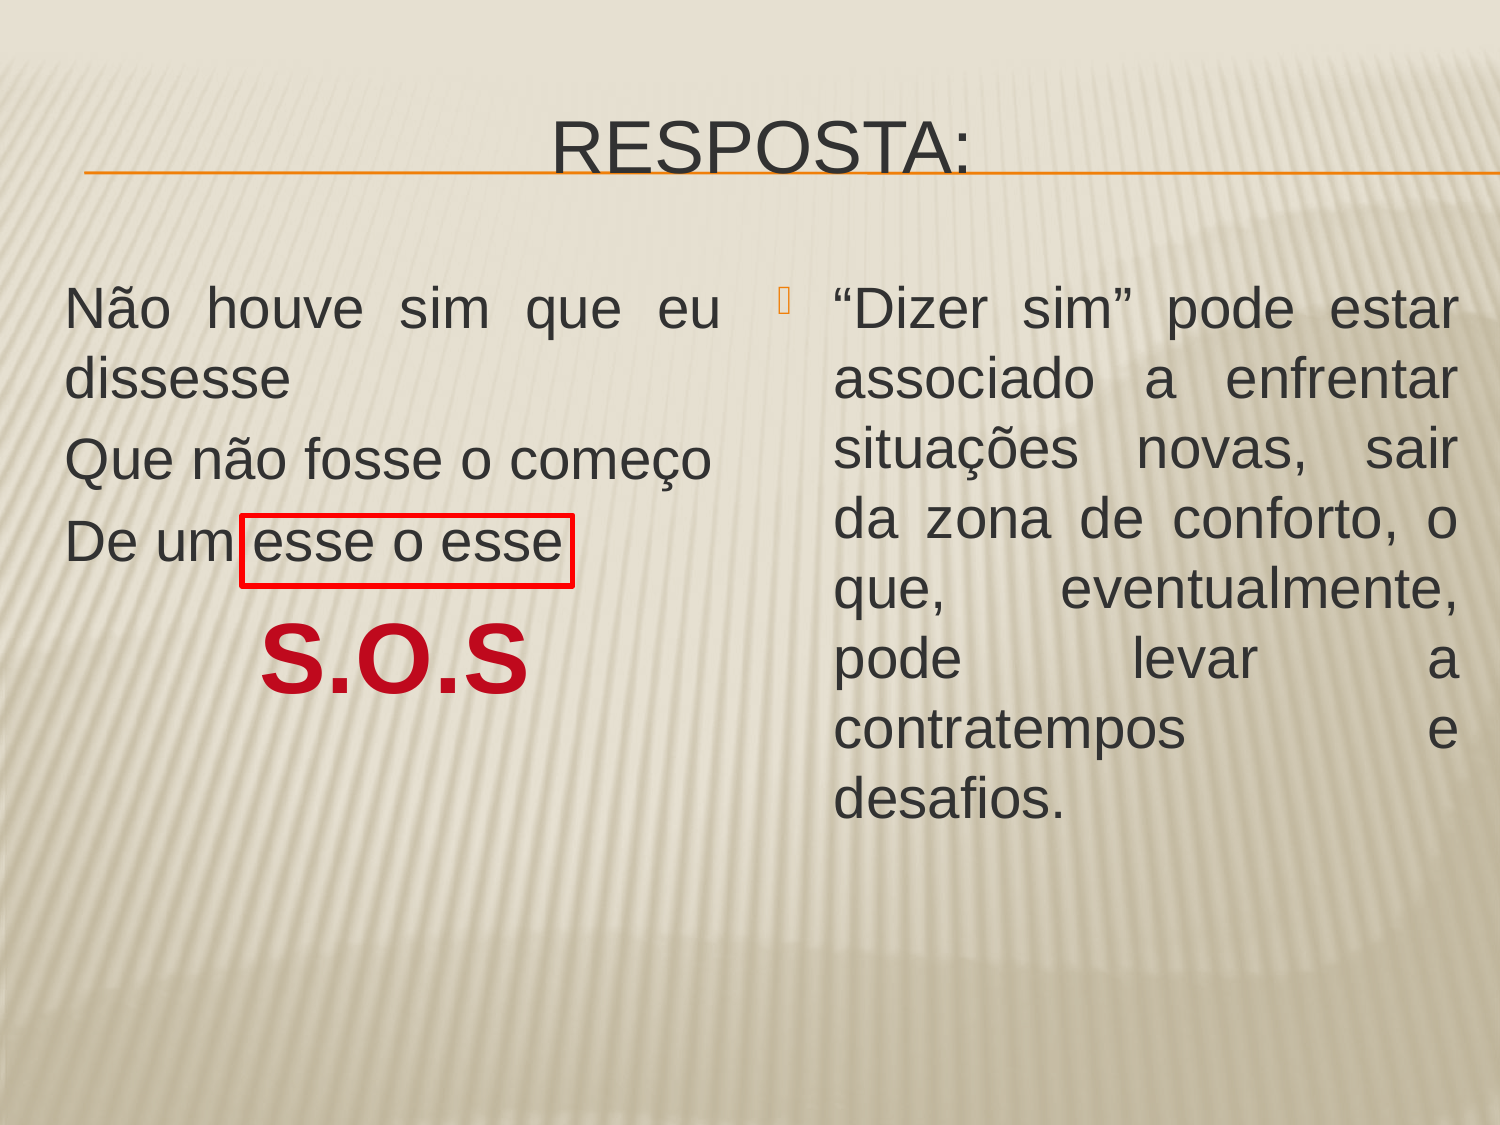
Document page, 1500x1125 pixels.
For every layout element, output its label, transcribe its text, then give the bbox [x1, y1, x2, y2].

title Resposta: [49, 75, 1475, 213]
list Não houve sim que eu dissesse Que não fosse o começo De um esse o esse [50, 262, 738, 1038]
text_box S.O.S [243, 586, 546, 722]
text_box [240, 513, 575, 588]
list “Dizer sim” pode estar associado a enfrentar situações novas, sair da zona de conforto, o que, eventualmente, pode levar a contratempos e desafios. [762, 262, 1475, 1038]
